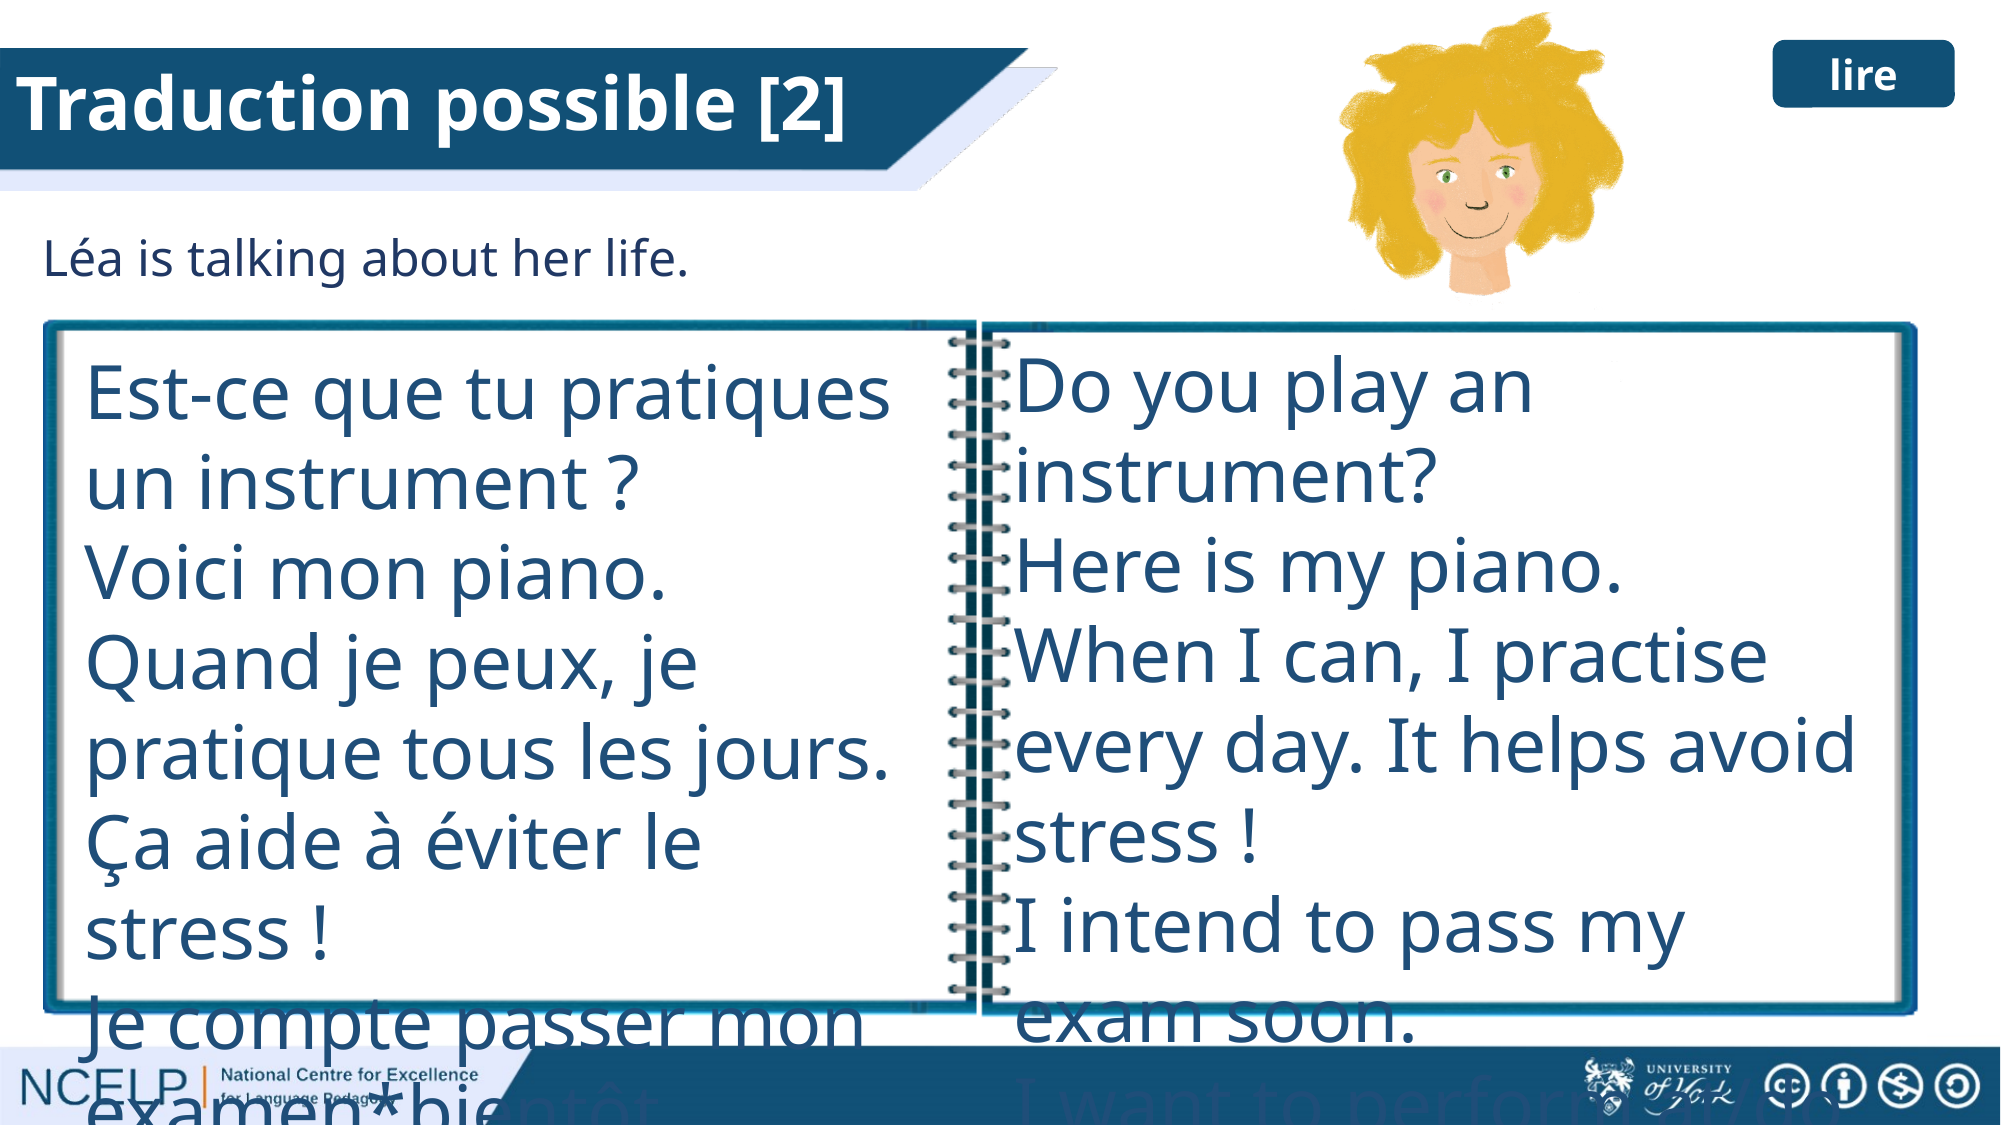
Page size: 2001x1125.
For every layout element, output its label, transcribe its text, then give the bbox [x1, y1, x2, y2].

text_box Léa is talking about her life. [27, 219, 1149, 295]
picture [0, 0, 2001, 1125]
text_box lire [1772, 39, 1955, 108]
text_box Do you play an instrument? Here is my piano. When I can, I practise every day. It helps avoid stress ! I intend to pass my exam soon. I want to perform at/do a concert one day! [999, 1044, 1882, 1125]
text_box Est-ce que tu pratiques un instrument ? Voici mon piano. Quand je peux, je pratique tous les jours. Ça aide à éviter le stress ! Je compte passer mon examen*bientôt. Je souhaite donner un concert un jour ! [70, 1044, 973, 1125]
